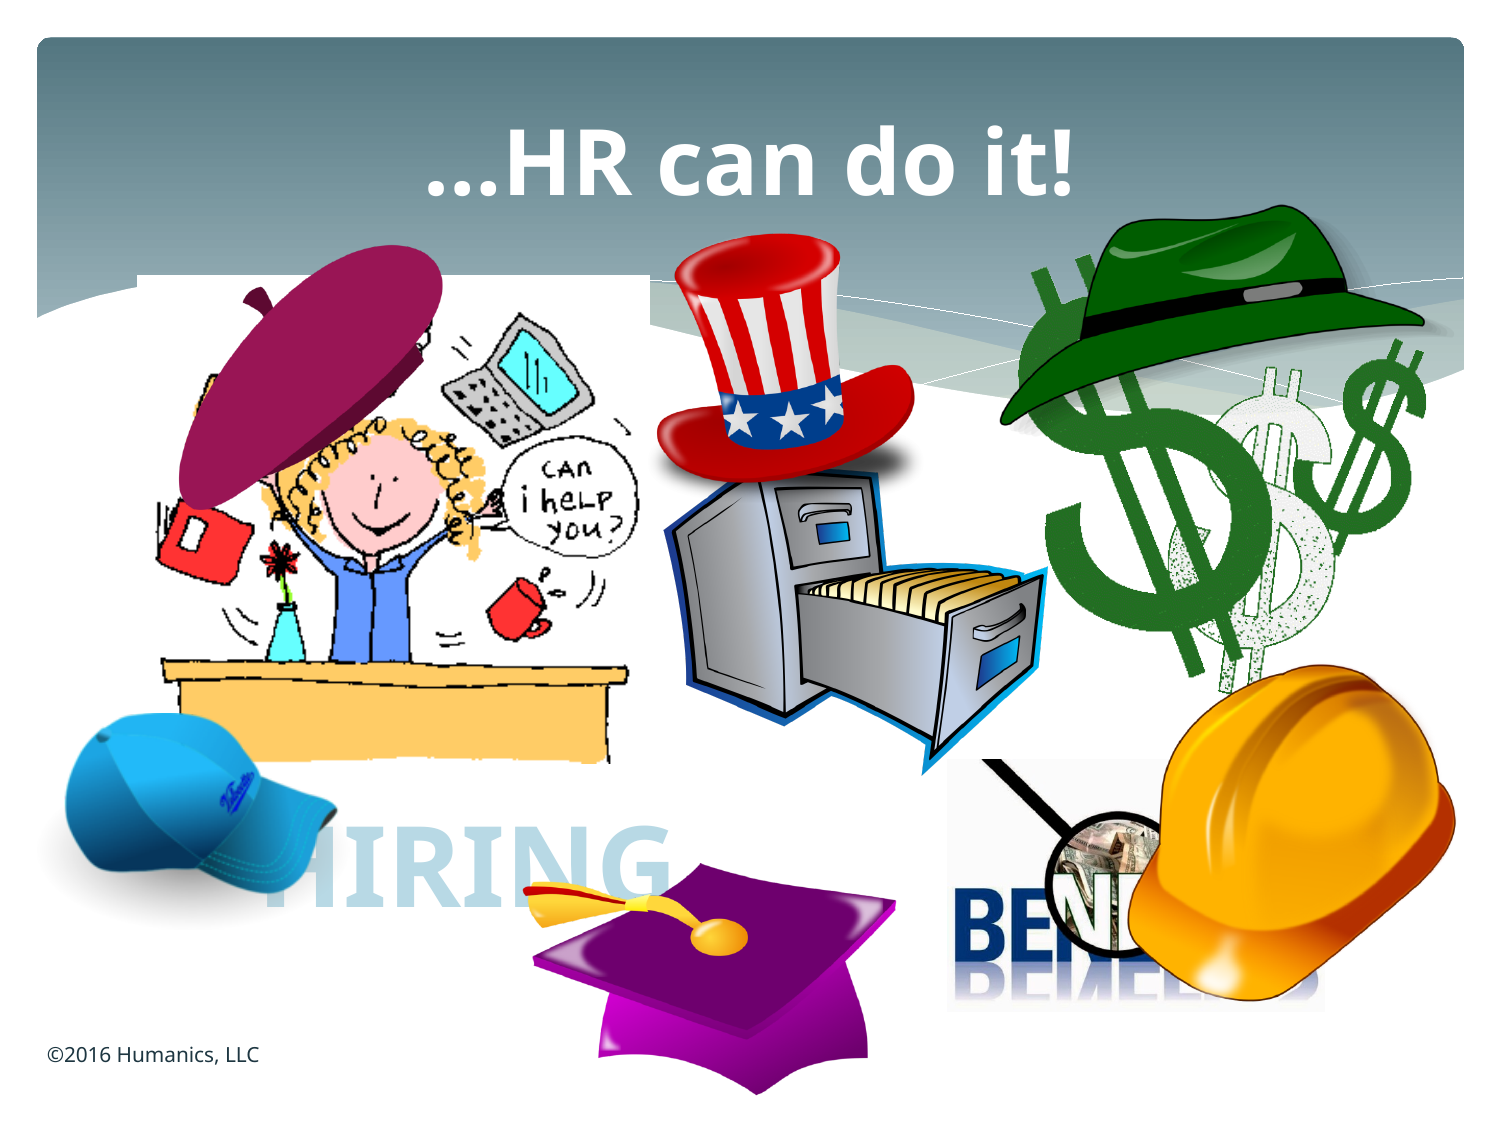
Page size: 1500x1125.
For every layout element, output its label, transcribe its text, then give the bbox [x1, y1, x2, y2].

picture [37, 87, 1457, 1013]
title …HR can do it! [75, 55, 1425, 261]
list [519, 862, 901, 1105]
footer ©2016 Humanics, LLC [31, 1025, 513, 1086]
text_box HIRING [352, 787, 724, 938]
